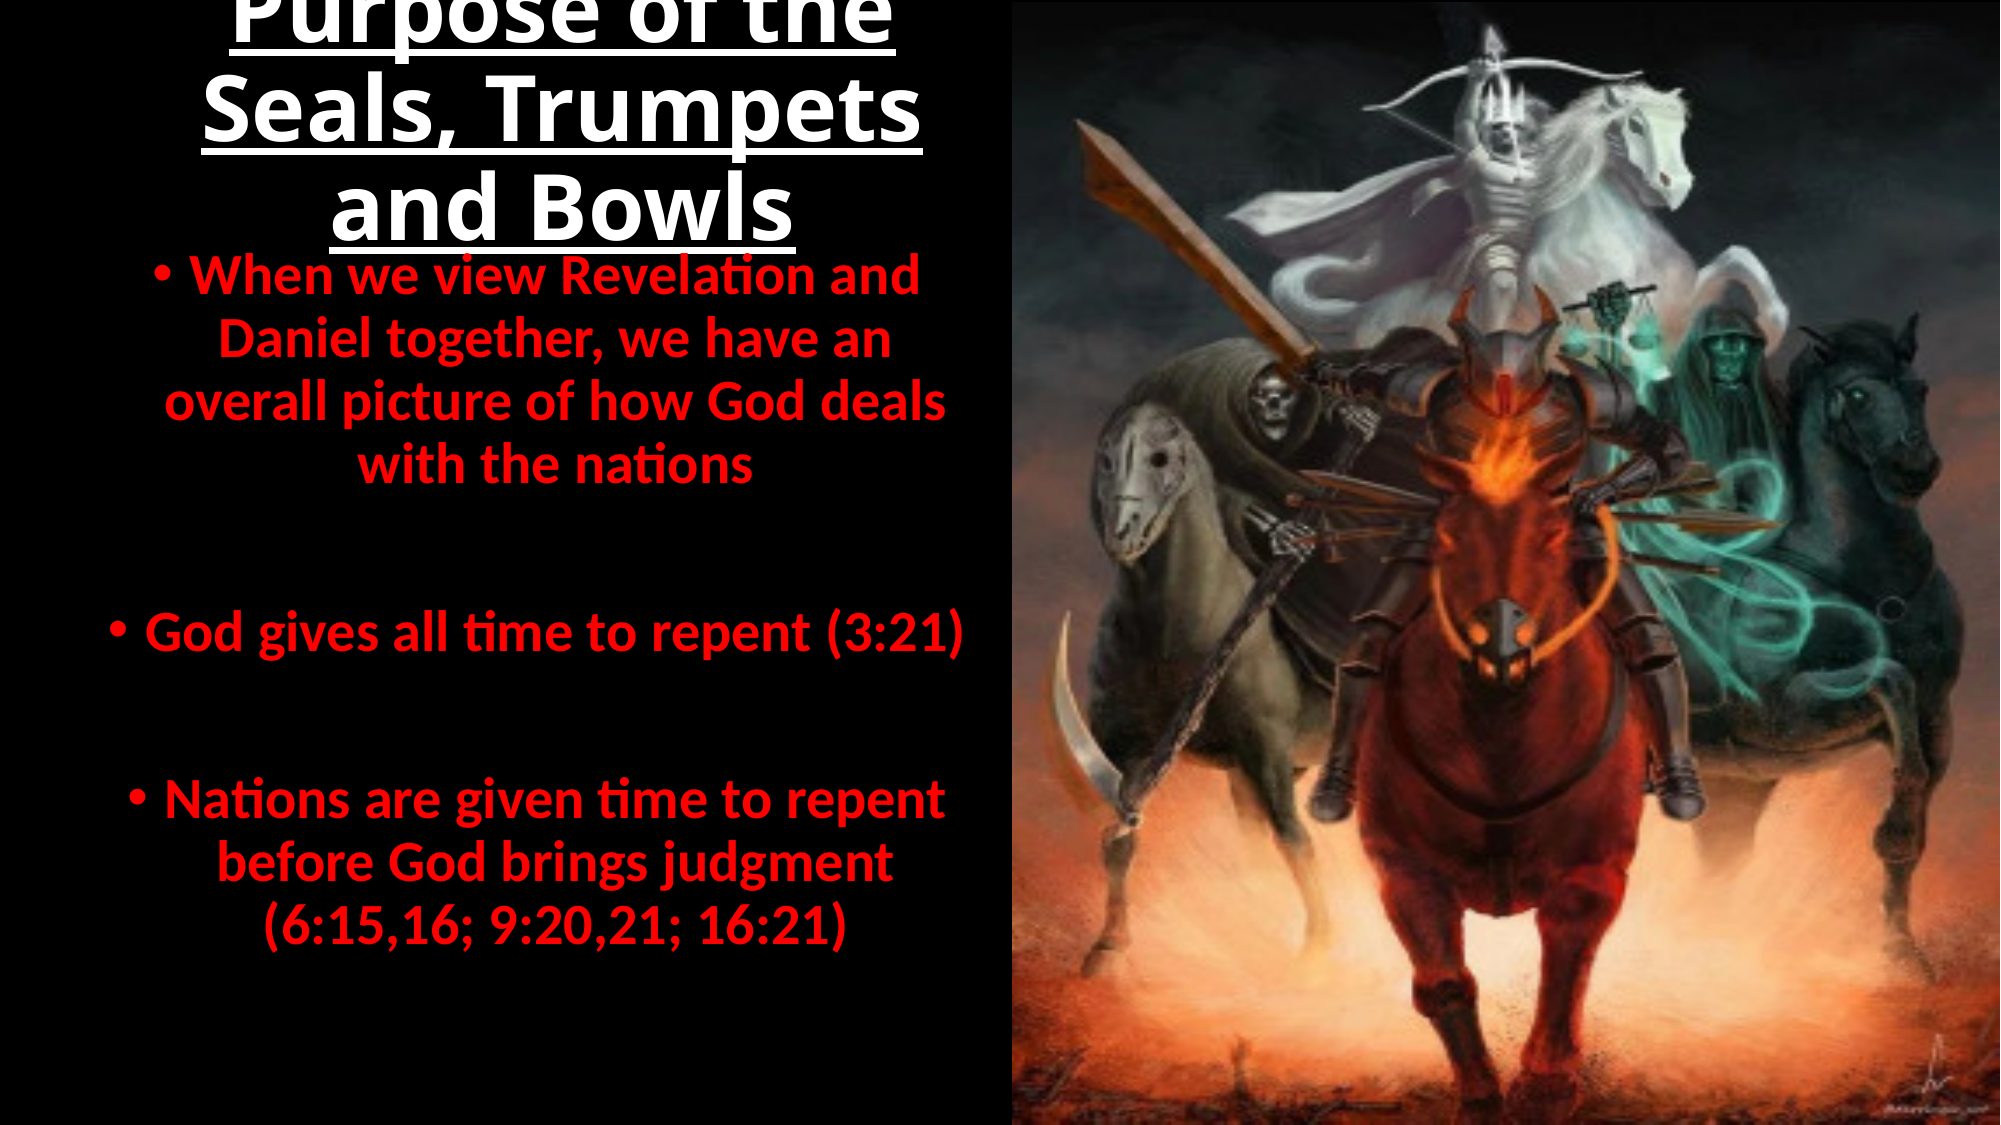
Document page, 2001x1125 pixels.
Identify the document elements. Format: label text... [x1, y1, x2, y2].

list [1012, 2, 2000, 1125]
list When we view Revelation and Daniel together, we have an overall picture of how God deals with the nations God gives all time to repent (3:21) Nations are given time to repent before God brings judgment (6:15,16; 9:20,21; 16:21) [86, 236, 988, 1014]
title Purpose of the Seals, Trumpets and Bowls [137, 3, 988, 221]
